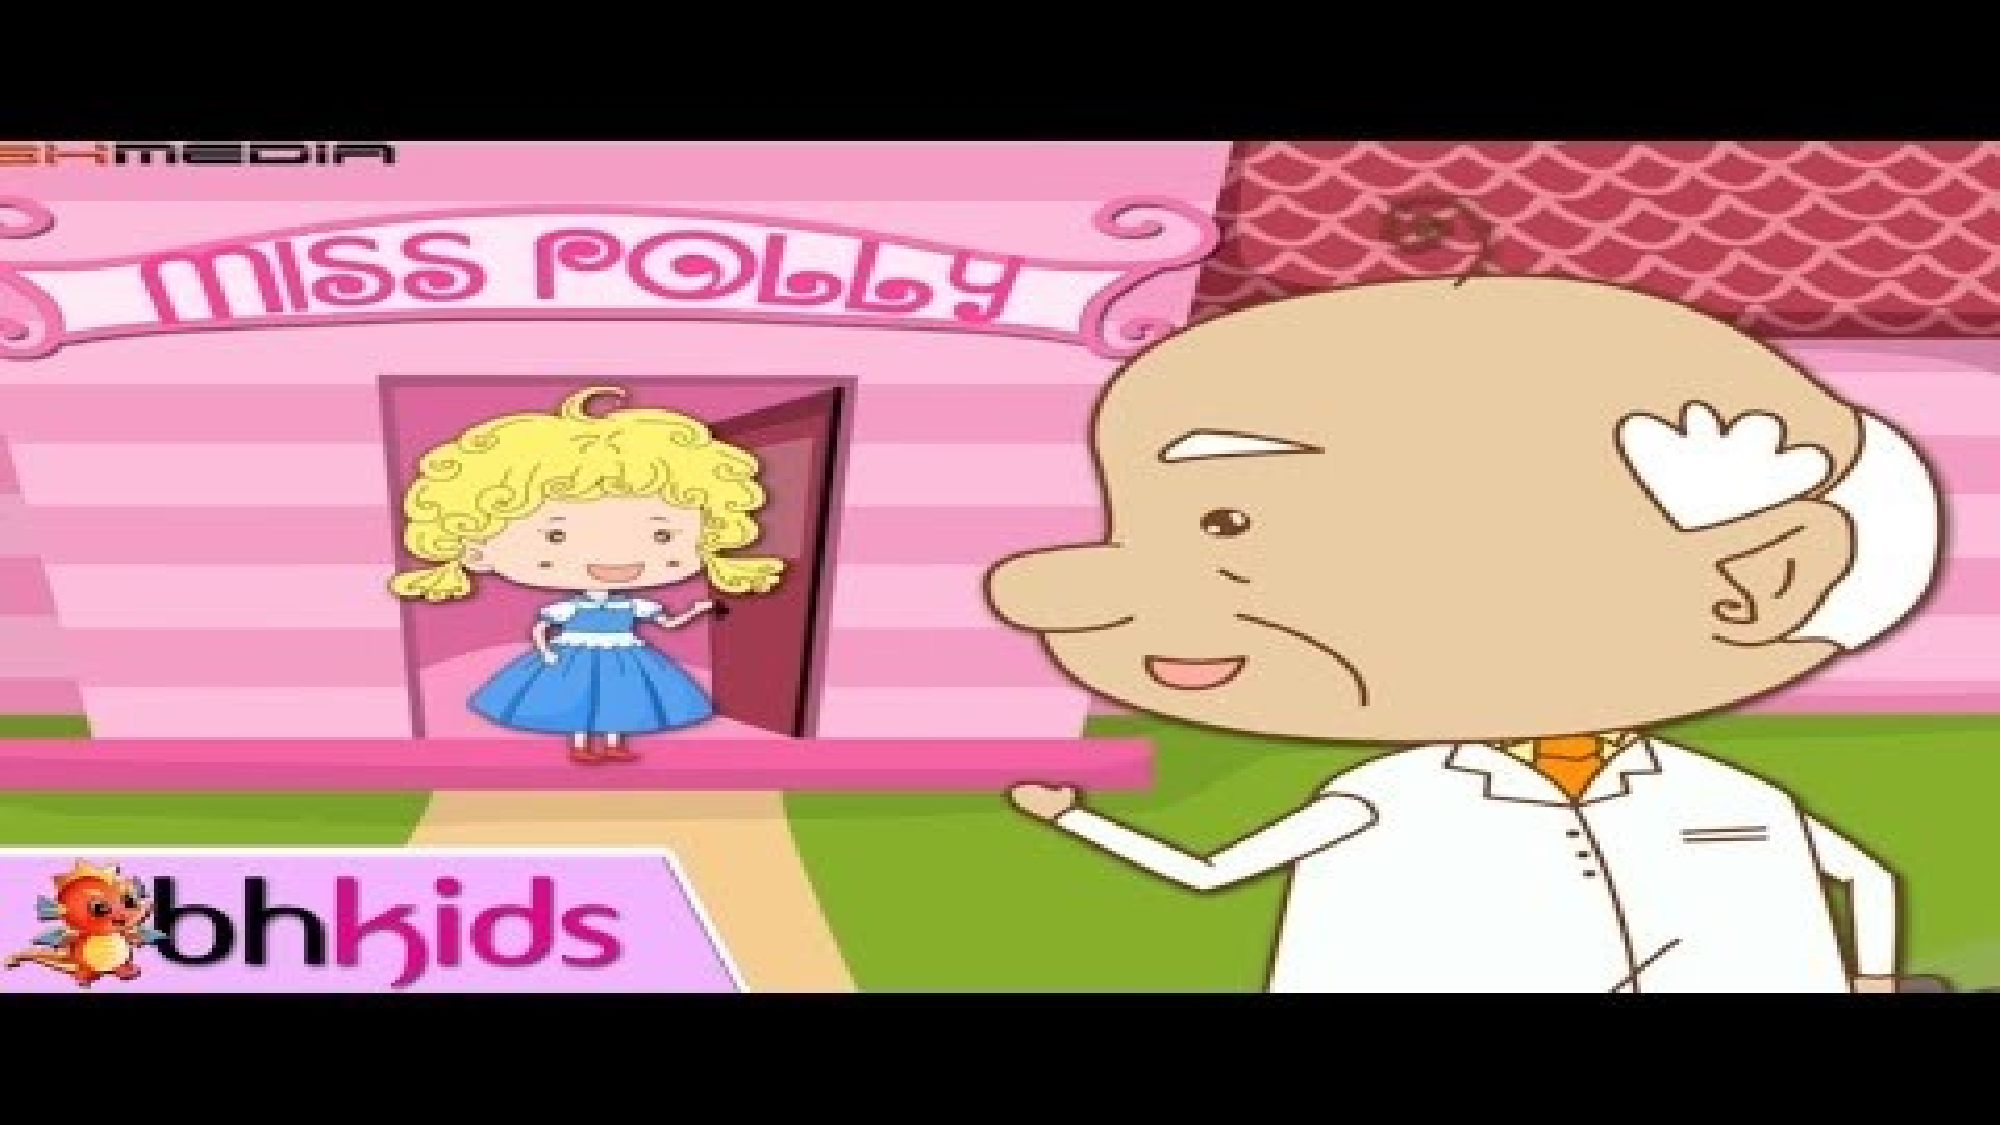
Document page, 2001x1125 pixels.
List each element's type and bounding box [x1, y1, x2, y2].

text_box [0, 0, 2000, 1125]
